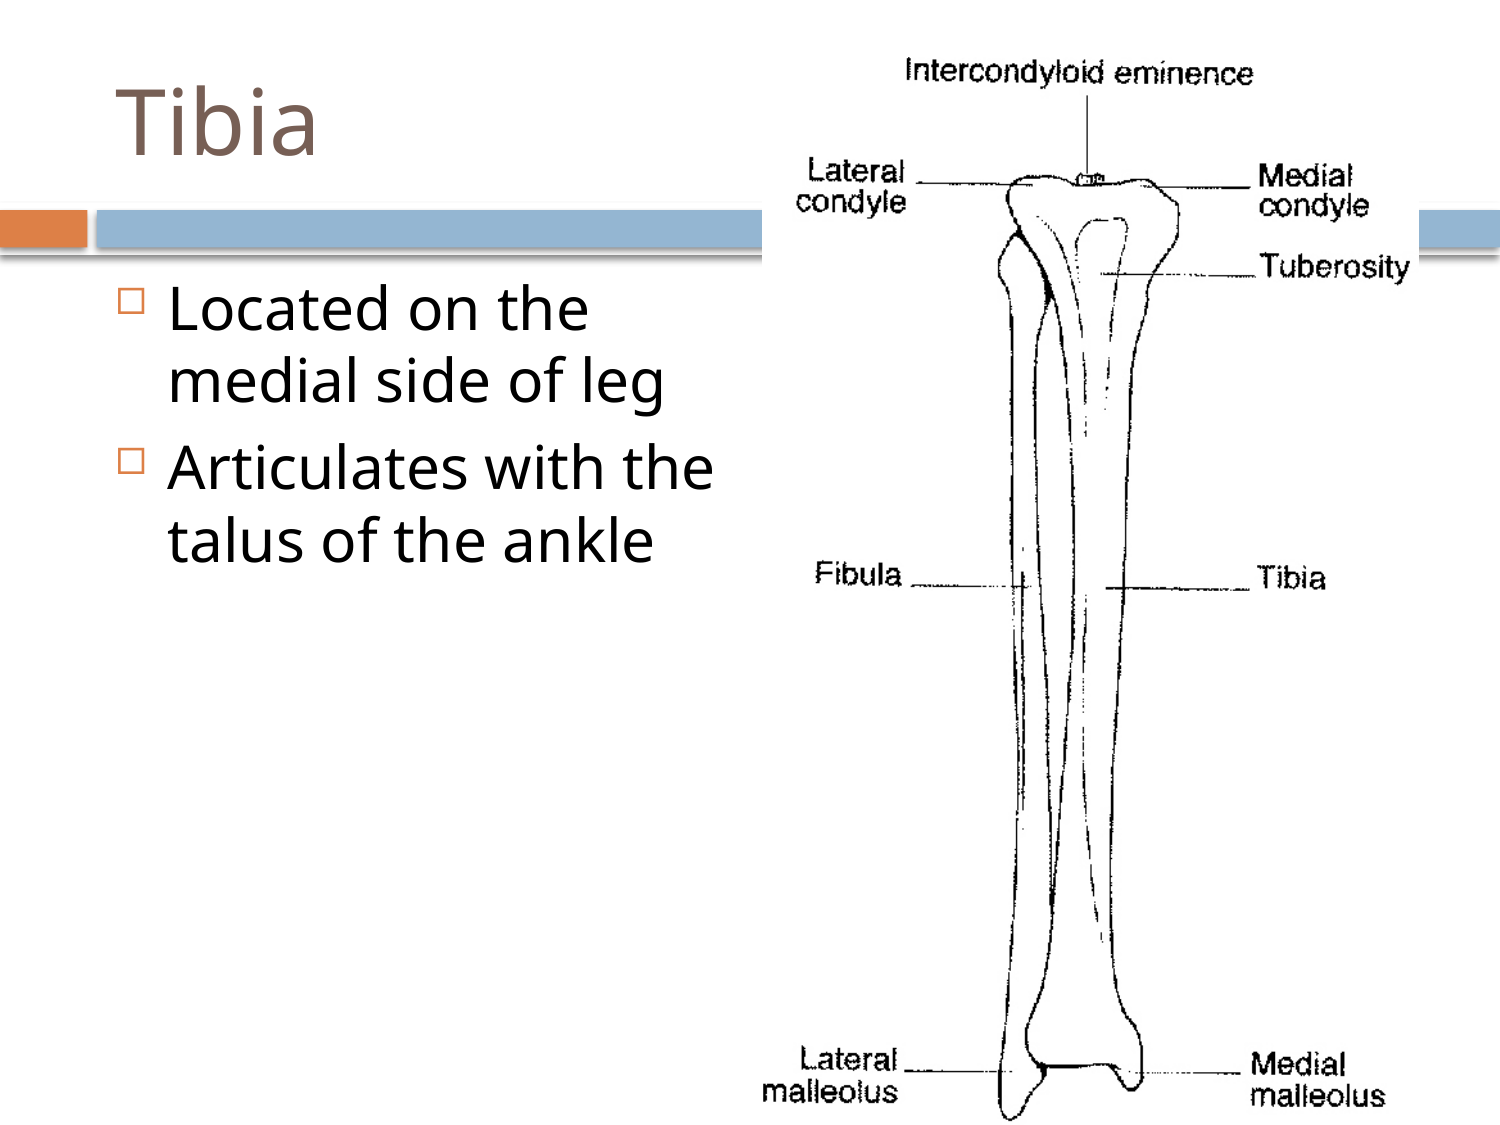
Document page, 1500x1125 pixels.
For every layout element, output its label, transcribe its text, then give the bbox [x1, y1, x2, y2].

list Located on the medial side of leg Articulates with the talus of the ankle [100, 262, 756, 1088]
picture [762, 57, 1420, 1125]
title Tibia [100, 37, 1438, 200]
